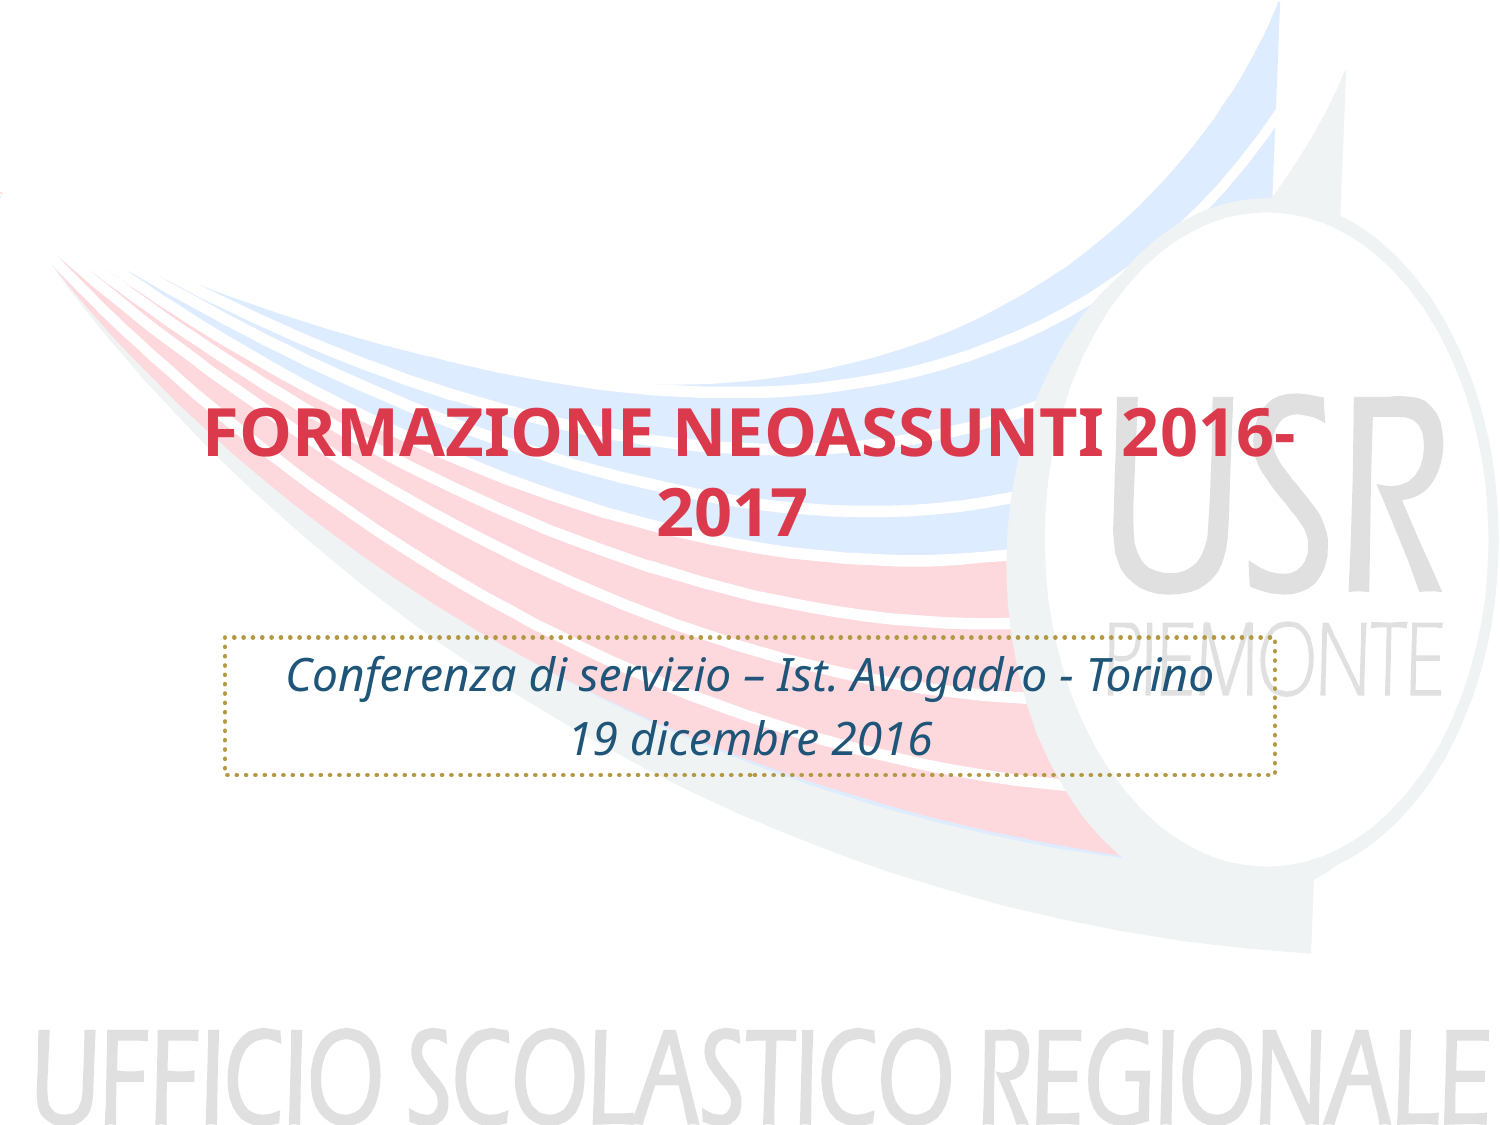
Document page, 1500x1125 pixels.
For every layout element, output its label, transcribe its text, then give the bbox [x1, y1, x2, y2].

subtitle Conferenza di servizio – Ist. Avogadro - Torino 19 dicembre 2016 [223, 635, 1277, 777]
title FORMAZIONE NEOASSUNTI 2016-2017 [110, 347, 1390, 593]
